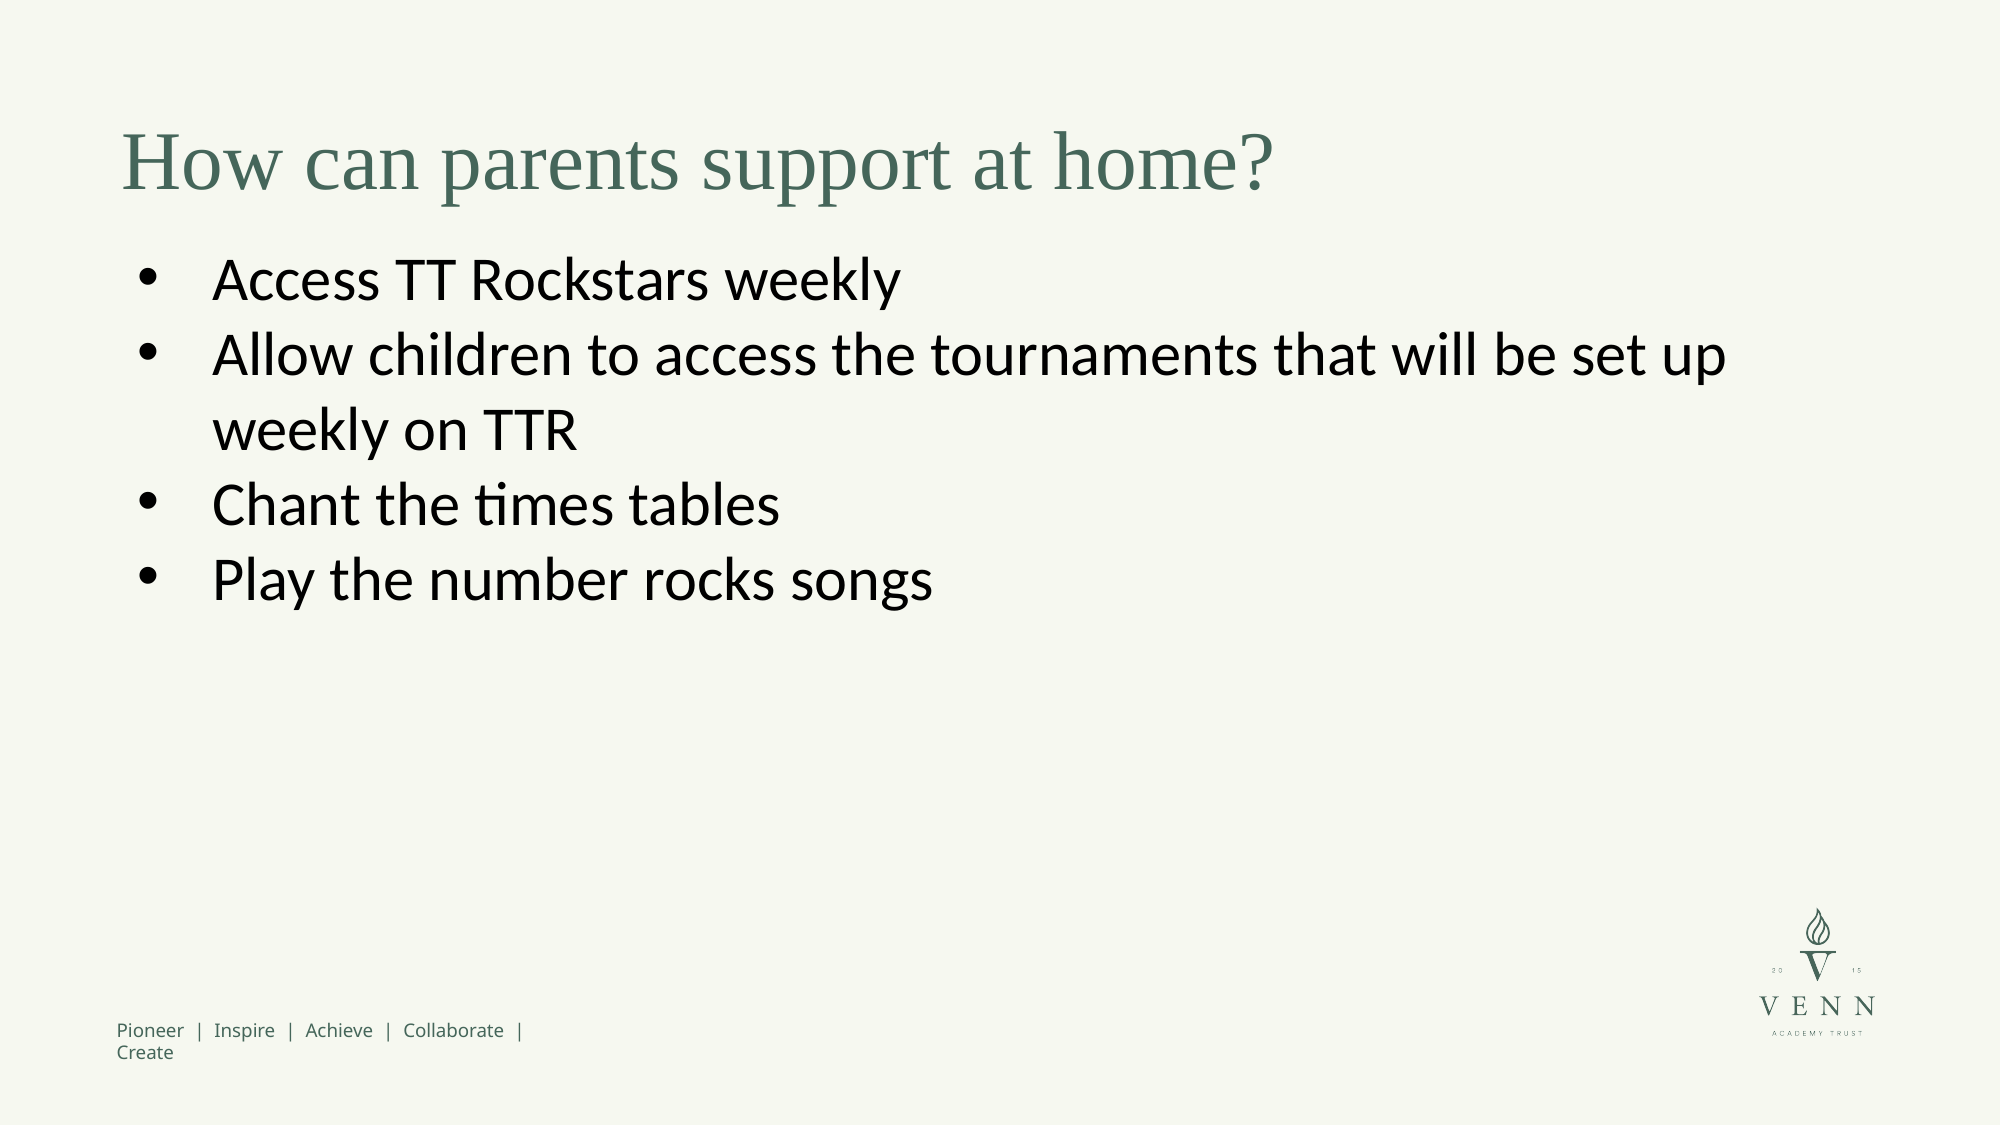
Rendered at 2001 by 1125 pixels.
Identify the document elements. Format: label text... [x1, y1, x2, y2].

list How can parents support at home? [107, 110, 1520, 231]
text_box Access TT Rockstars weekly Allow children to access the tournaments that will be set up weekly on TTR Chant the times tables Play the number rocks songs [122, 230, 1877, 786]
picture [1759, 907, 1875, 1036]
